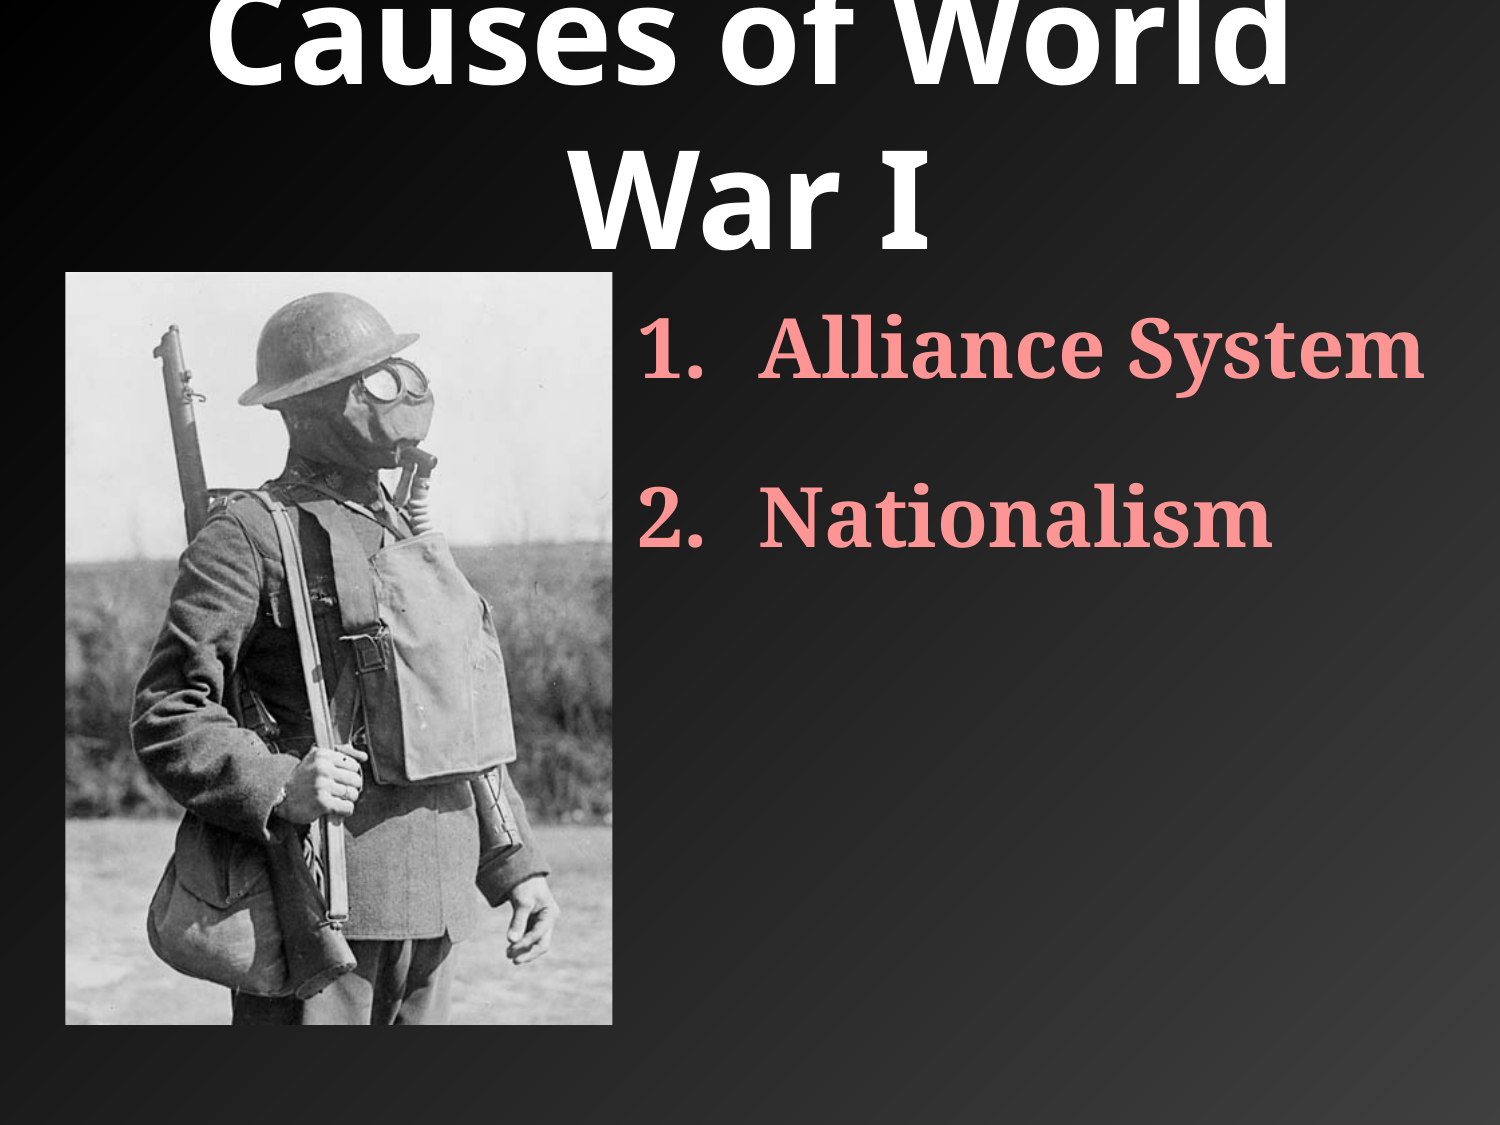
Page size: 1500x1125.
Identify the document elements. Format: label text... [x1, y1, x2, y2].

list Alliance System Nationalism [622, 287, 1500, 713]
picture [65, 272, 613, 1026]
title Causes of World War I [37, 12, 1463, 213]
